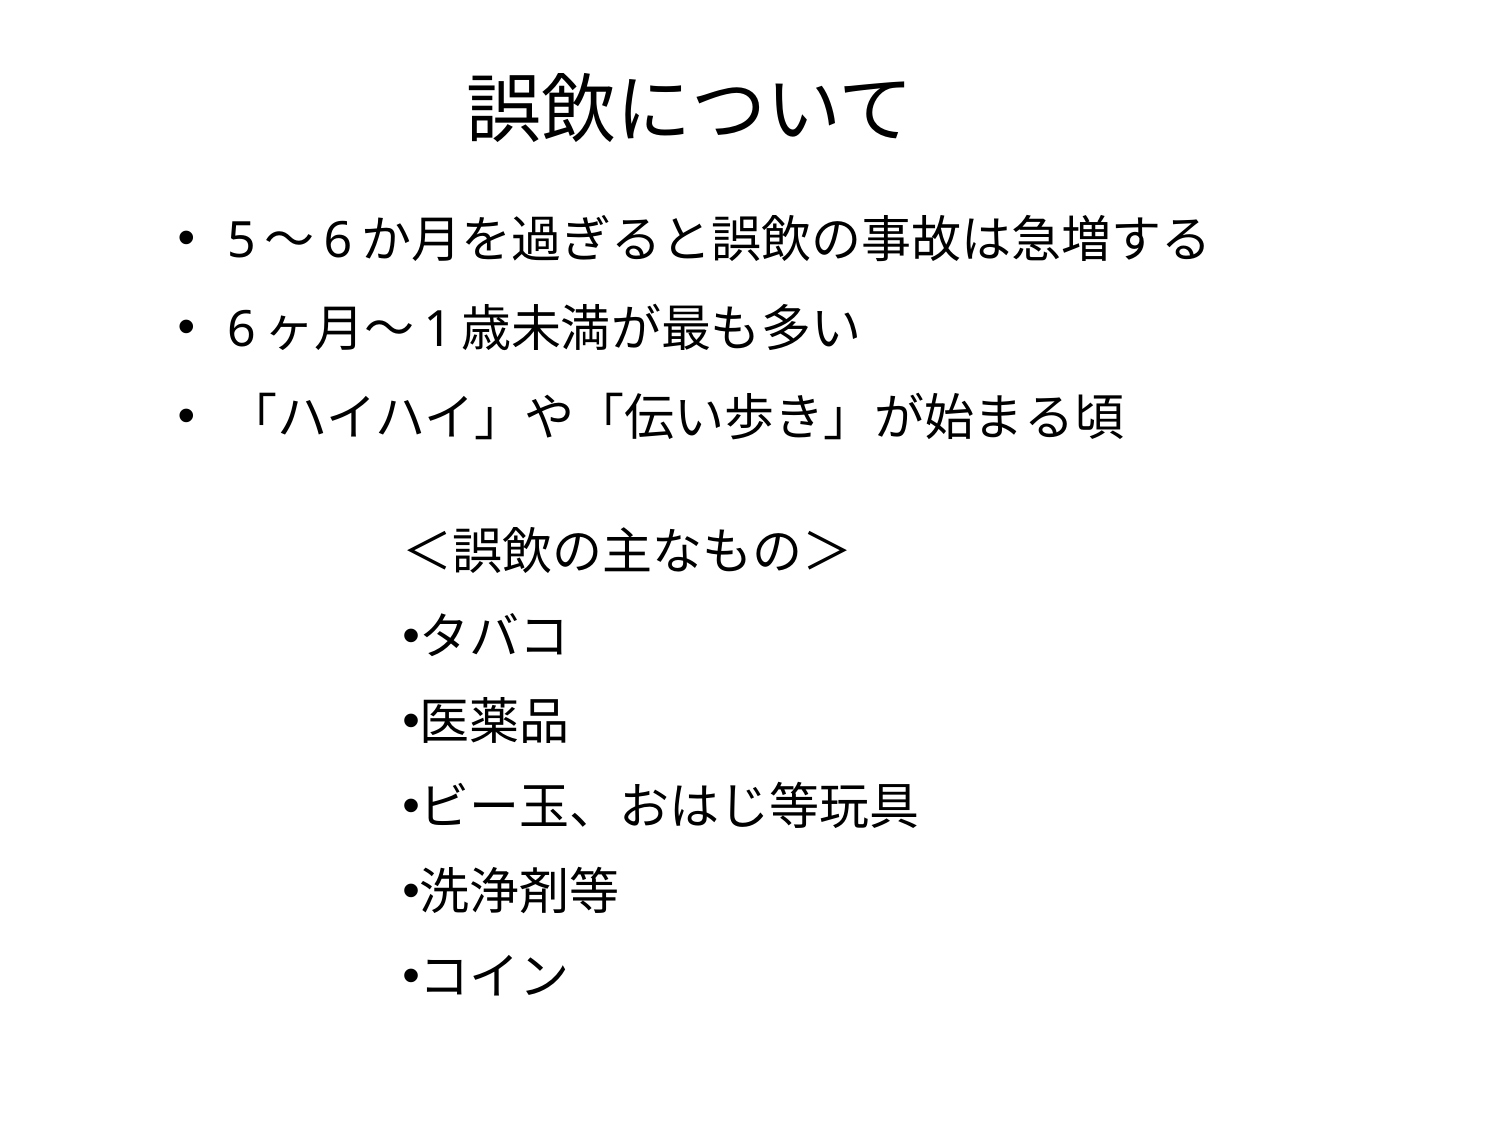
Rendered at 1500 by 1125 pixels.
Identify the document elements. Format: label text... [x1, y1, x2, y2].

text_box 誤飲について [451, 54, 929, 160]
text_box ＜誤飲の主なもの＞ タバコ 医薬品 ビー玉、おはじ等玩具 洗浄剤等 コイン [387, 512, 1138, 1013]
list 5～6か月を過ぎると誤飲の事故は急増する 6ヶ月～1歳未満が最も多い 「ハイハイ」や「伝い歩き」が始まる頃 [162, 200, 1388, 513]
